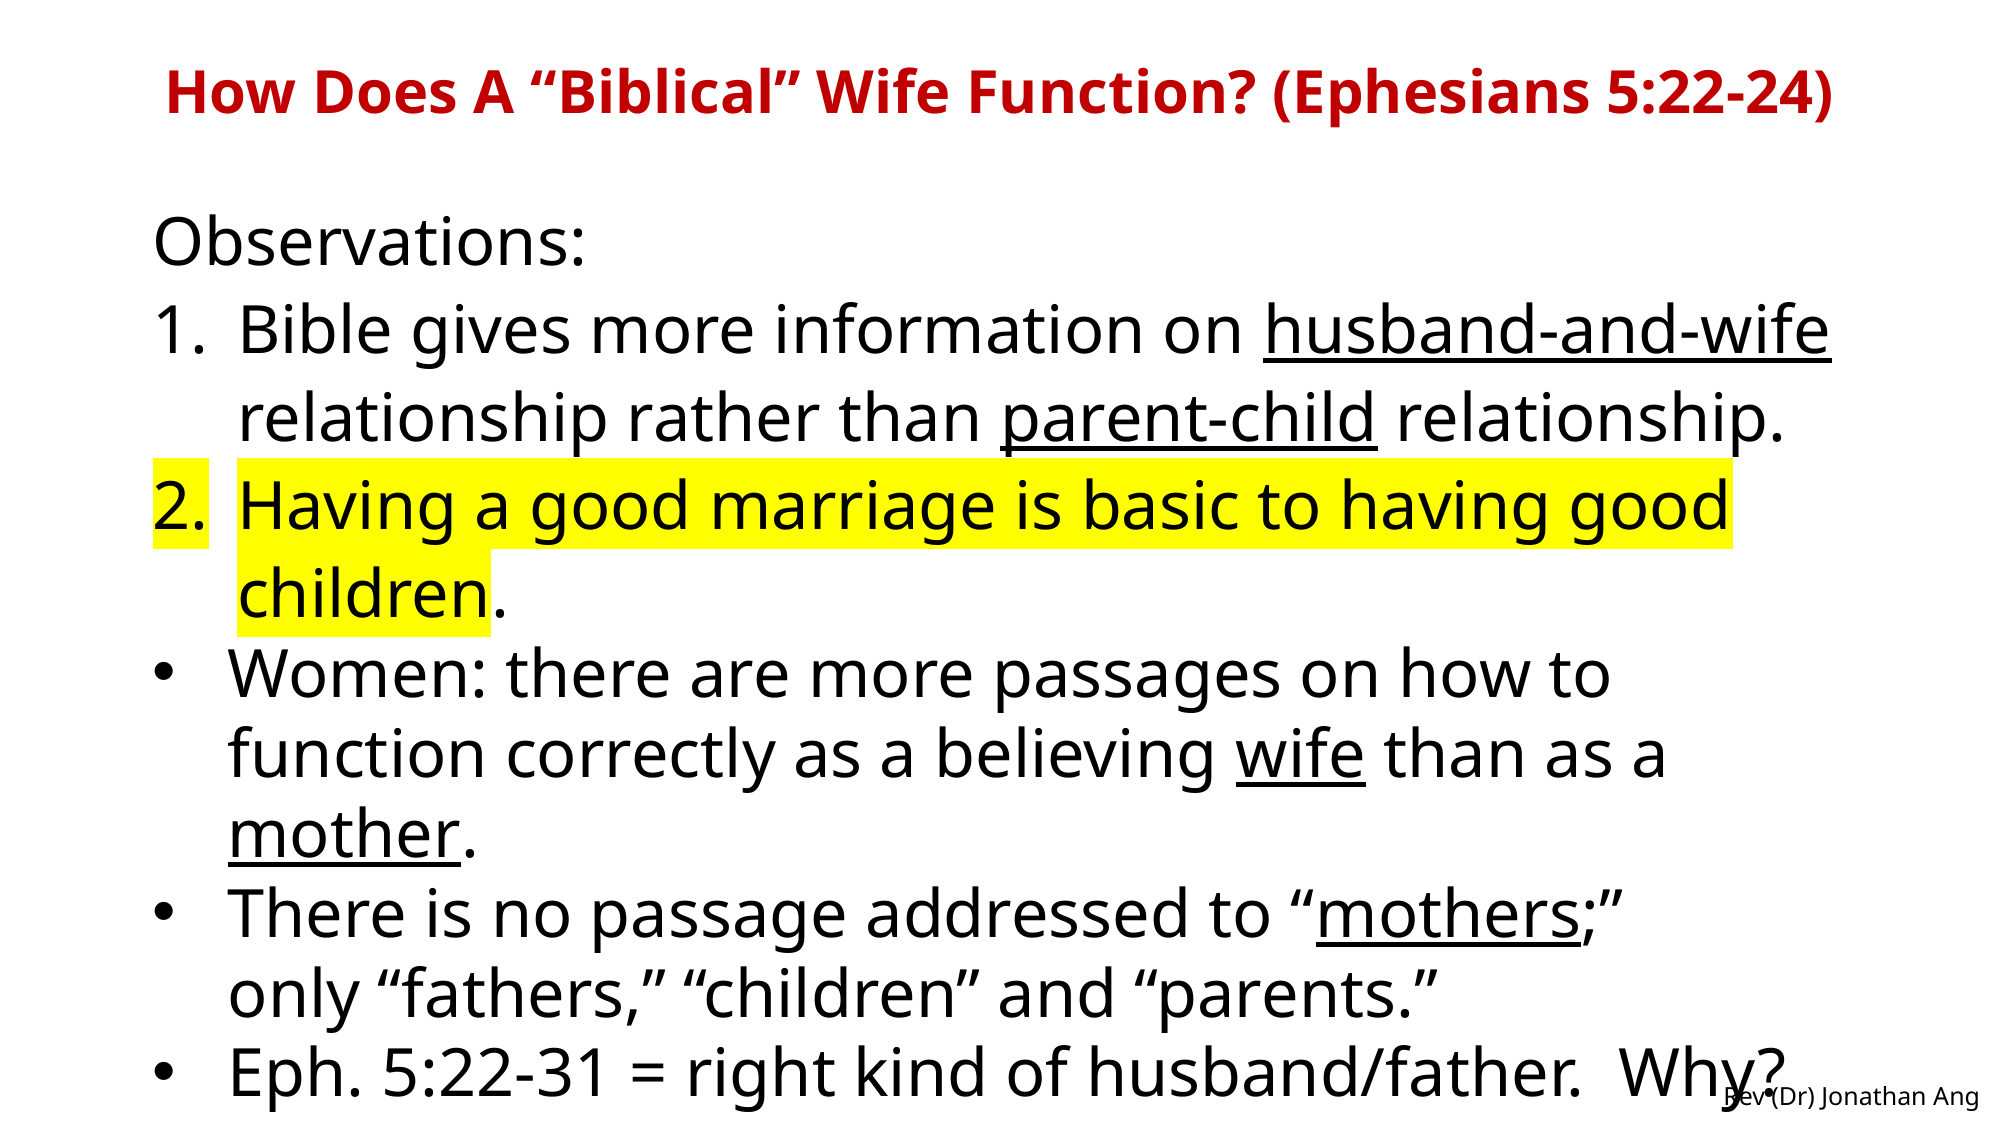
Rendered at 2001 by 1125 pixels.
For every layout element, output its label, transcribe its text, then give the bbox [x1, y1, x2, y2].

text_box Rev (Dr) Jonathan Ang [1179, 1069, 1996, 1121]
title How Does A “Biblical” Wife Function? (Ephesians 5:22-24) [137, 34, 1863, 154]
list Observations: Bible gives more information on husband-and-wife relationship rather than parent-child relationship. Having a good marriage is basic to having good children. Women: there are more passages on how to function correctly as a believing wife than as a mother. There is no passage addressed to “mothers;” only “fathers,” “children” and “parents.” Eph. 5:22-31 = right kind of husband/father. Why? A large part of a child's training comes by observing or watching a husband-and-wife relationship: [137, 183, 1863, 1014]
